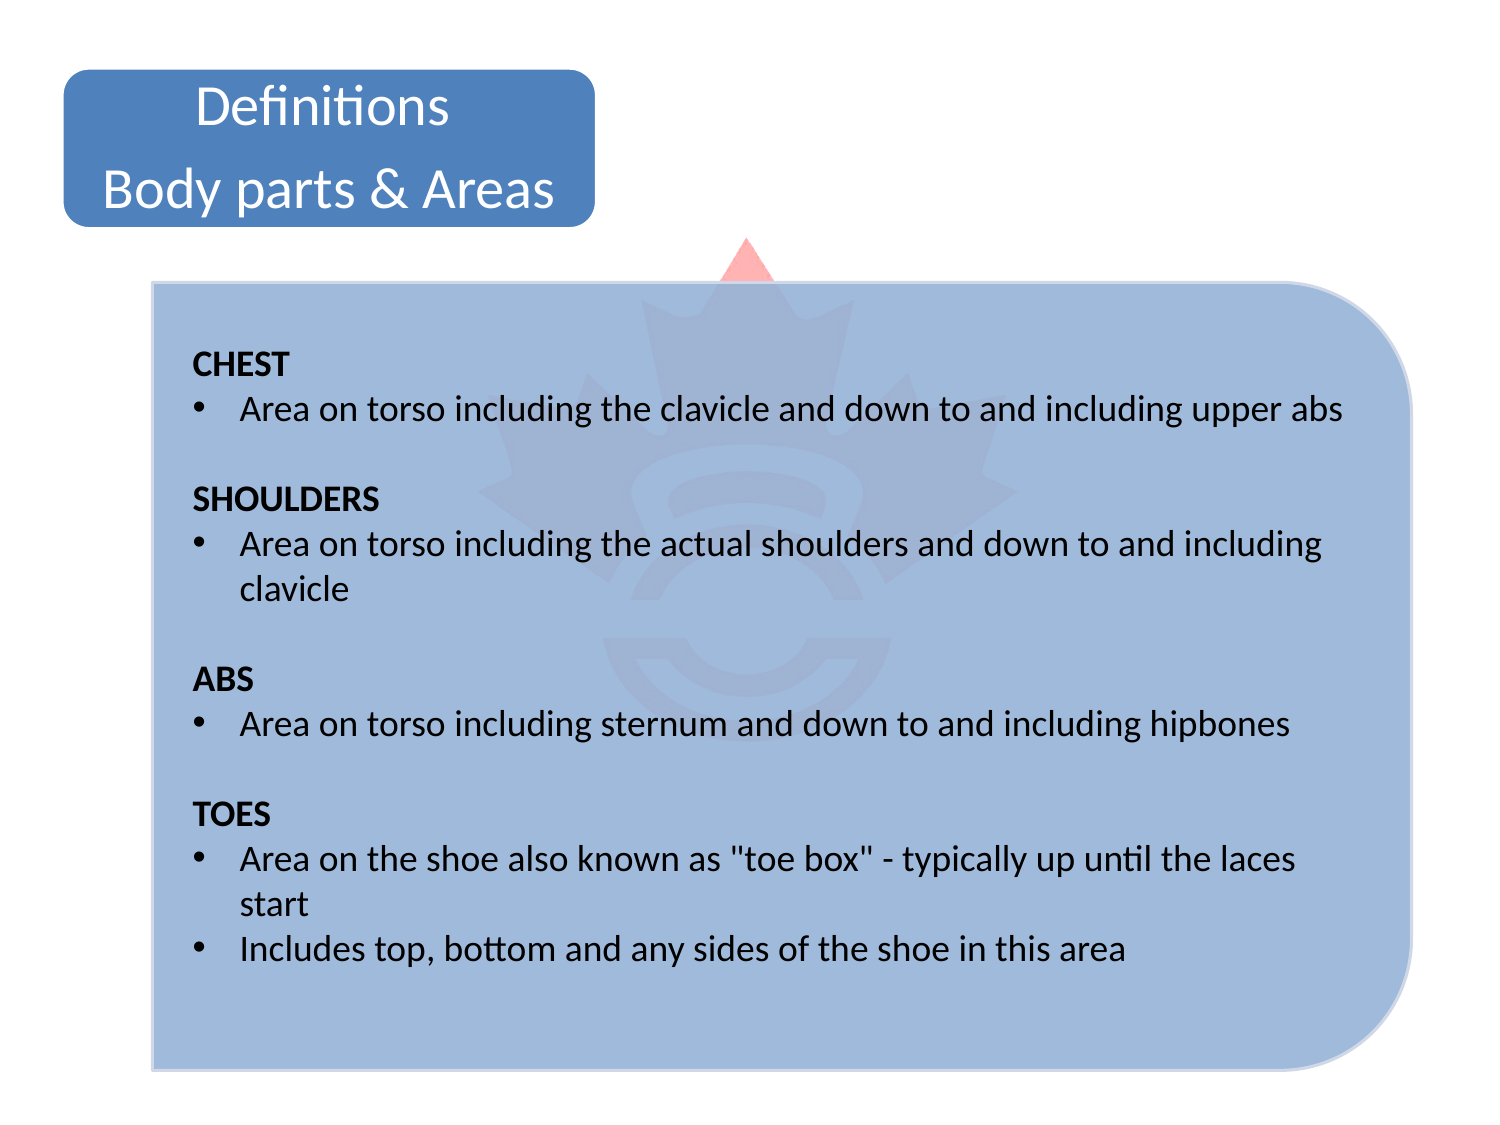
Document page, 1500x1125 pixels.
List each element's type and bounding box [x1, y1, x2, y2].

text_box [151, 281, 1412, 1071]
picture [243, 195, 1257, 275]
text_box [61, 67, 597, 230]
